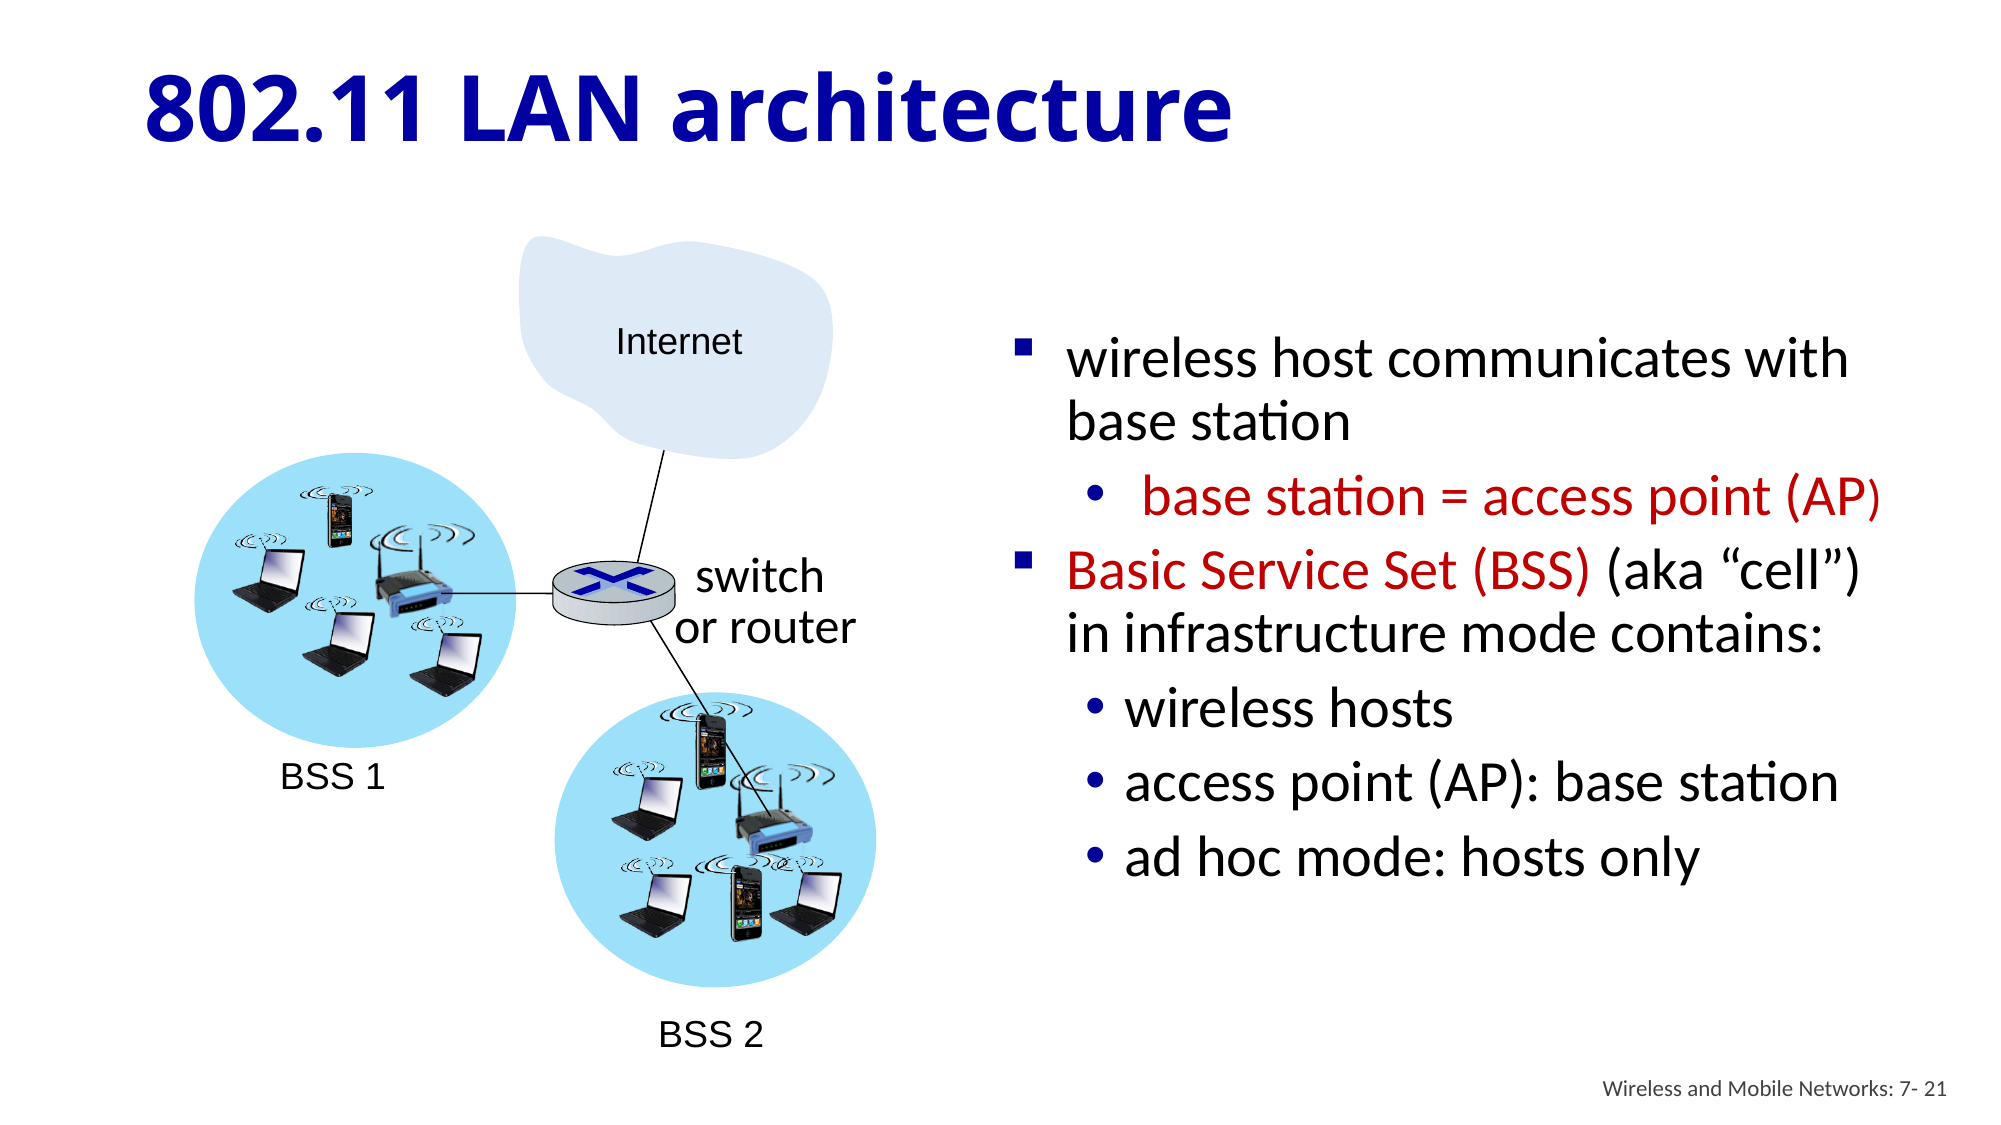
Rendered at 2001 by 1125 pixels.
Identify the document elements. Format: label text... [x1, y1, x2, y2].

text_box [729, 762, 835, 854]
text_box switch or router [640, 544, 880, 662]
title 802.11 LAN architecture [129, 38, 1855, 186]
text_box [369, 522, 475, 619]
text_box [611, 759, 683, 841]
text_box BSS 1 [265, 744, 438, 805]
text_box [232, 531, 305, 614]
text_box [516, 227, 841, 465]
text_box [552, 561, 675, 625]
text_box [694, 852, 789, 942]
text_box [554, 701, 838, 988]
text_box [659, 700, 753, 791]
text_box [299, 484, 373, 548]
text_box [409, 614, 482, 697]
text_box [789, 854, 842, 936]
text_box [619, 855, 692, 938]
slide_number Wireless and Mobile Networks: 7- 21 [1512, 1056, 1963, 1117]
text_box [475, 594, 517, 692]
text_box BSS 2 [643, 1002, 780, 1063]
text_box [194, 452, 516, 748]
text_box [664, 692, 877, 931]
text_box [302, 594, 375, 677]
text_box wireless host communicates with base station base station = access point (AP) Basic Service Set (BSS) (aka “cell”) in infrastructure mode contains: wireless hosts access point (AP): base station ad hoc mode: hosts only [995, 319, 1902, 1032]
